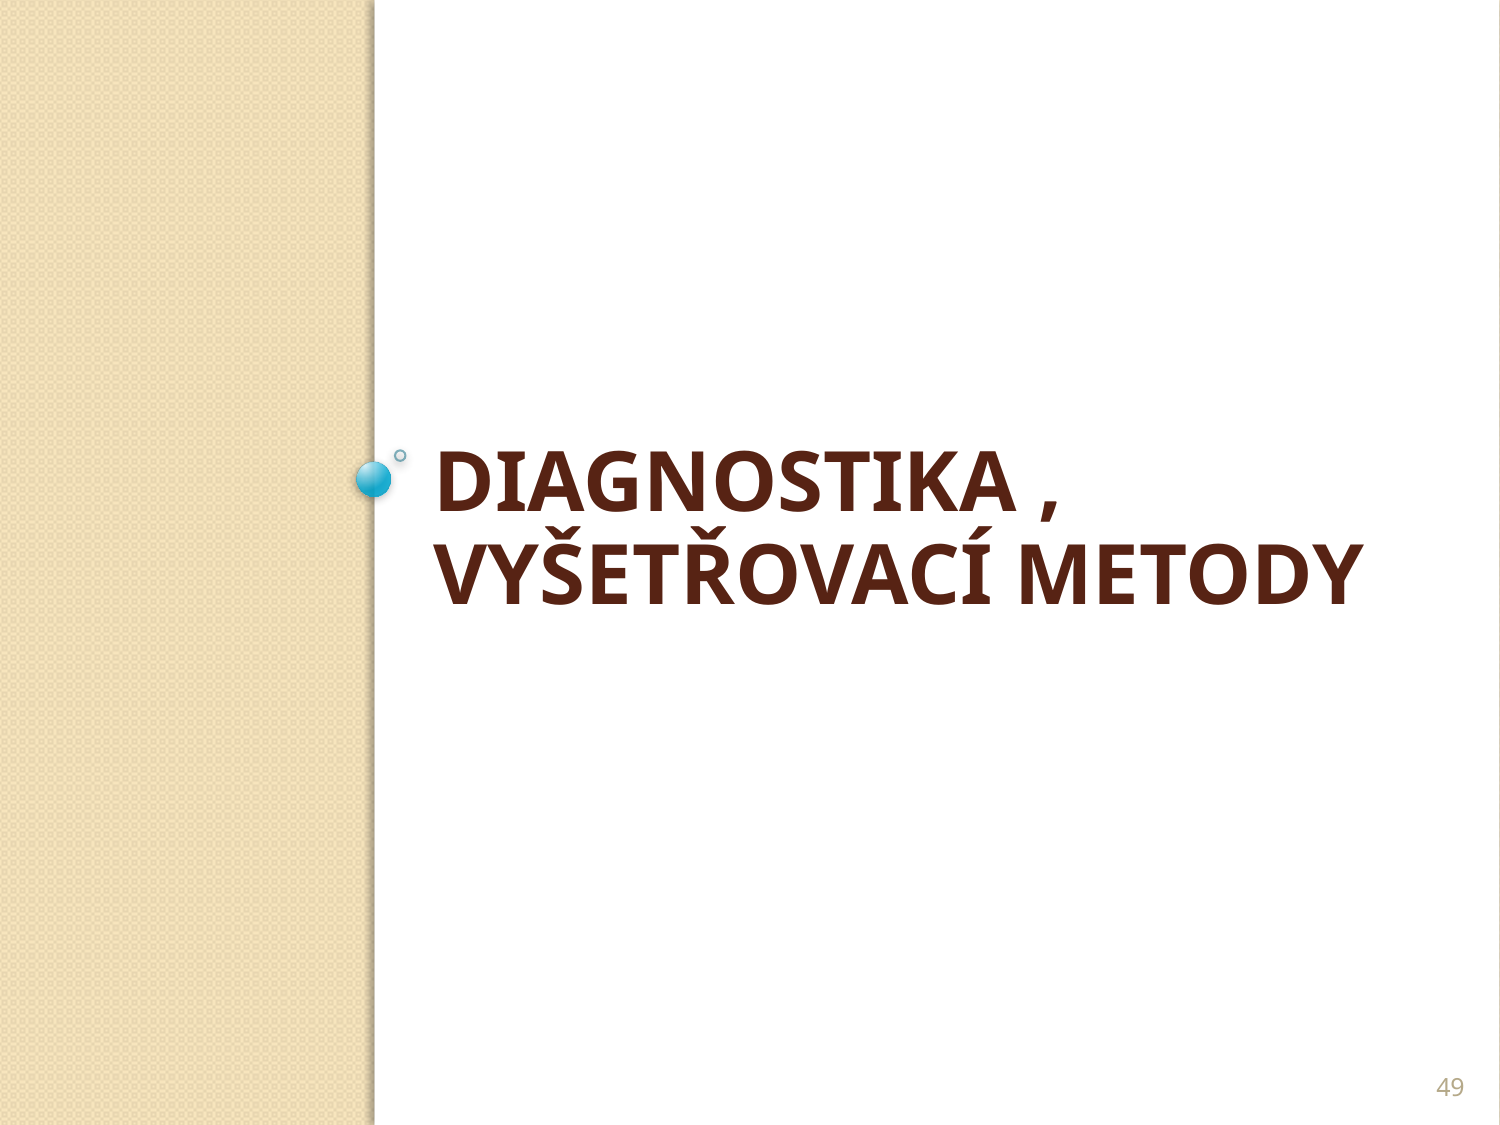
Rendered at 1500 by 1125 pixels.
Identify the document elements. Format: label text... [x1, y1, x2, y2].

slide_number 49 [1413, 1034, 1488, 1113]
title Diagnostika , vyšetřovací metody [419, 426, 1473, 802]
